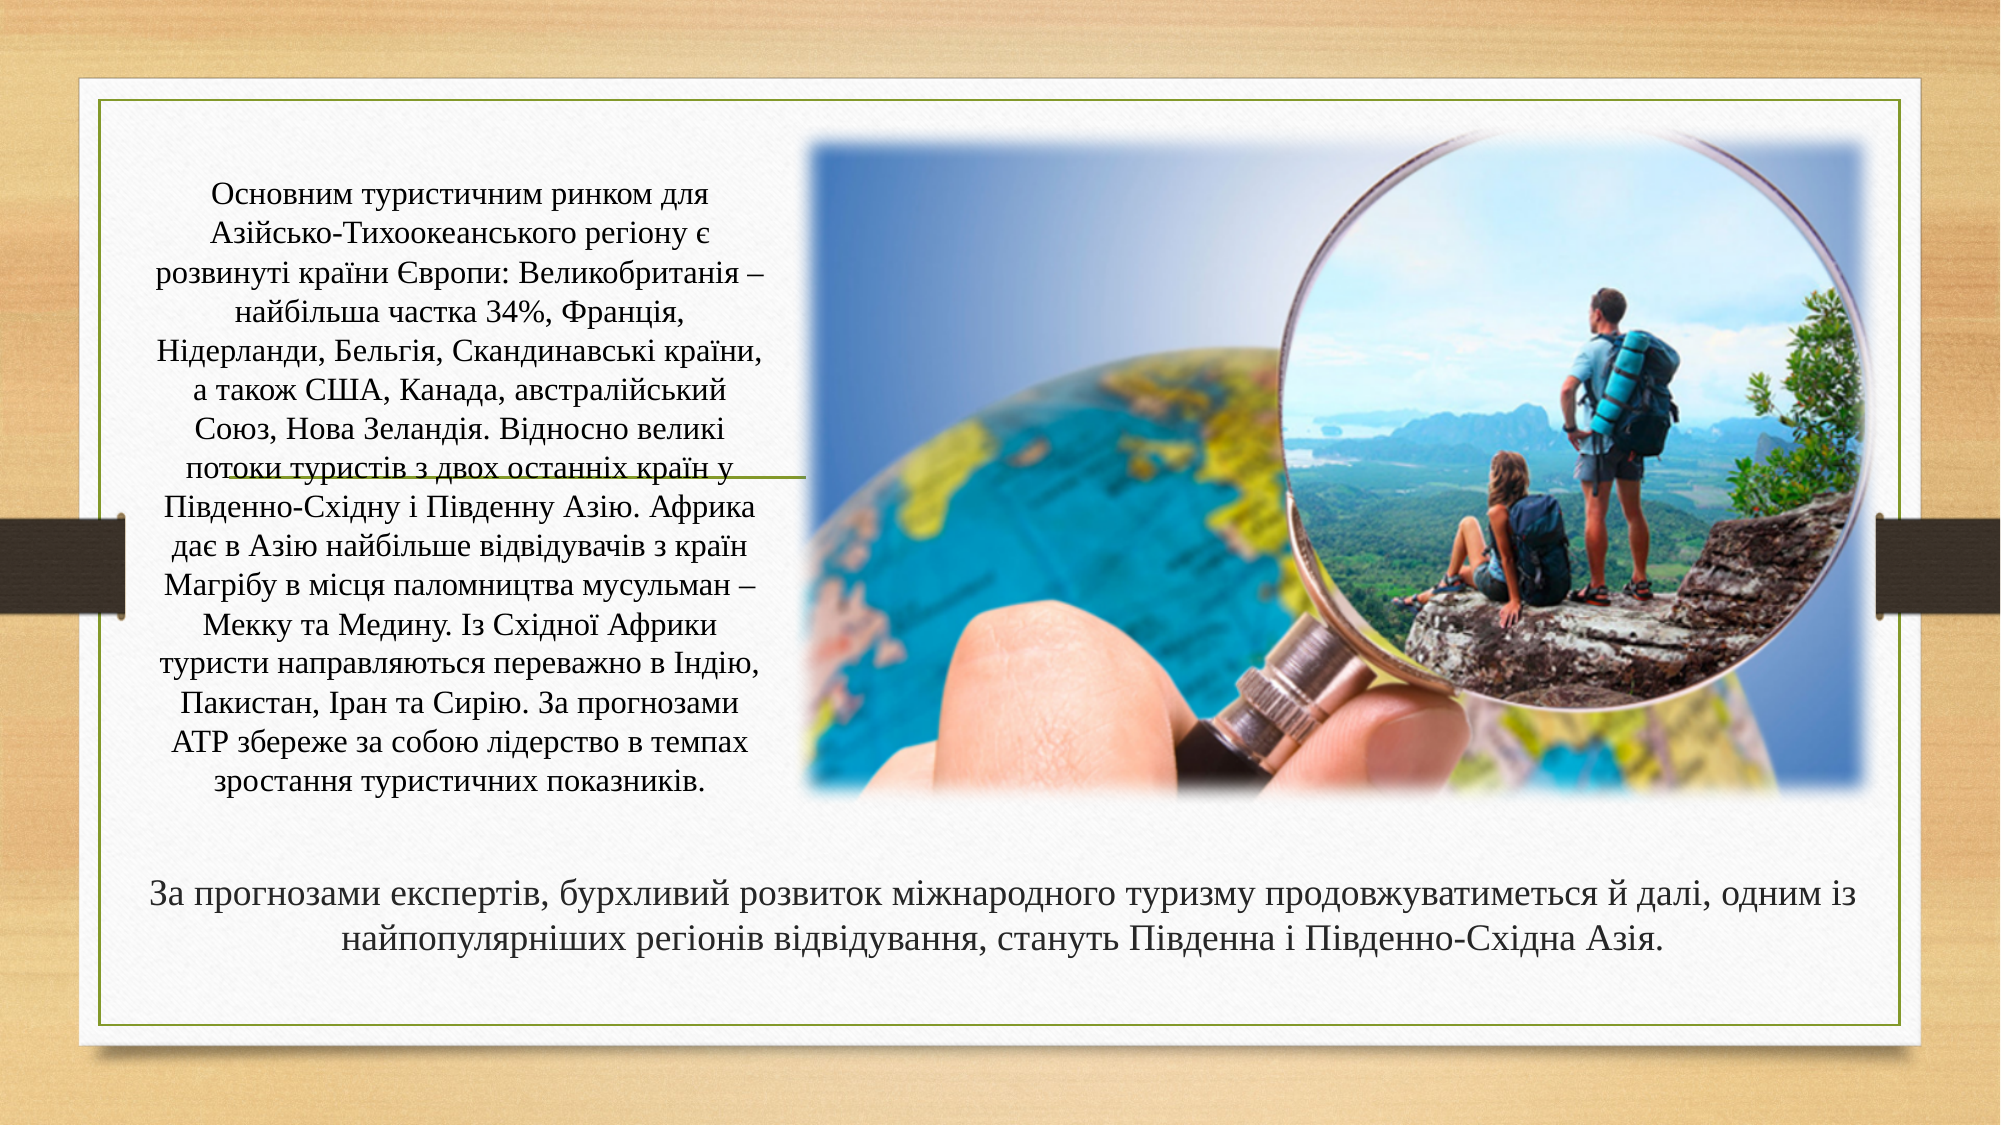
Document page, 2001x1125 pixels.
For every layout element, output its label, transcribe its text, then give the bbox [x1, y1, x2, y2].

list За прогнозами експертів, бурхливий розвиток міжнародного туризму продовжуватиметься й далі, одним із найпопулярніших регіонів відвідування, стануть Південна і Південно-Східна Азія. [102, 860, 1905, 1049]
title Основним туристичним ринком для Азійсько-Тихоокеанського регіону є розвинуті країни Європи: Великобританія – найбільша частка 34%, Франція, Нідерланди, Бельгія, Скандинавські країни, а також США, Канада, австралійський Союз, Нова Зеландія. Відносно великі потоки туристів з двох останніх країн у Південно-Східну і Південну Азію. Африка дає в Азію найбільше відвідувачів з країн Магрібу в місця паломництва мусульман – Мекку та Медину. Із Східної Африки туристи направляються переважно в Індію, Пакистан, Іран та Сирію. За прогнозами АТР збереже за собою лідерство в темпах зростання туристичних показників. [137, 132, 783, 806]
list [793, 125, 1882, 806]
picture [0, 0, 2001, 1125]
